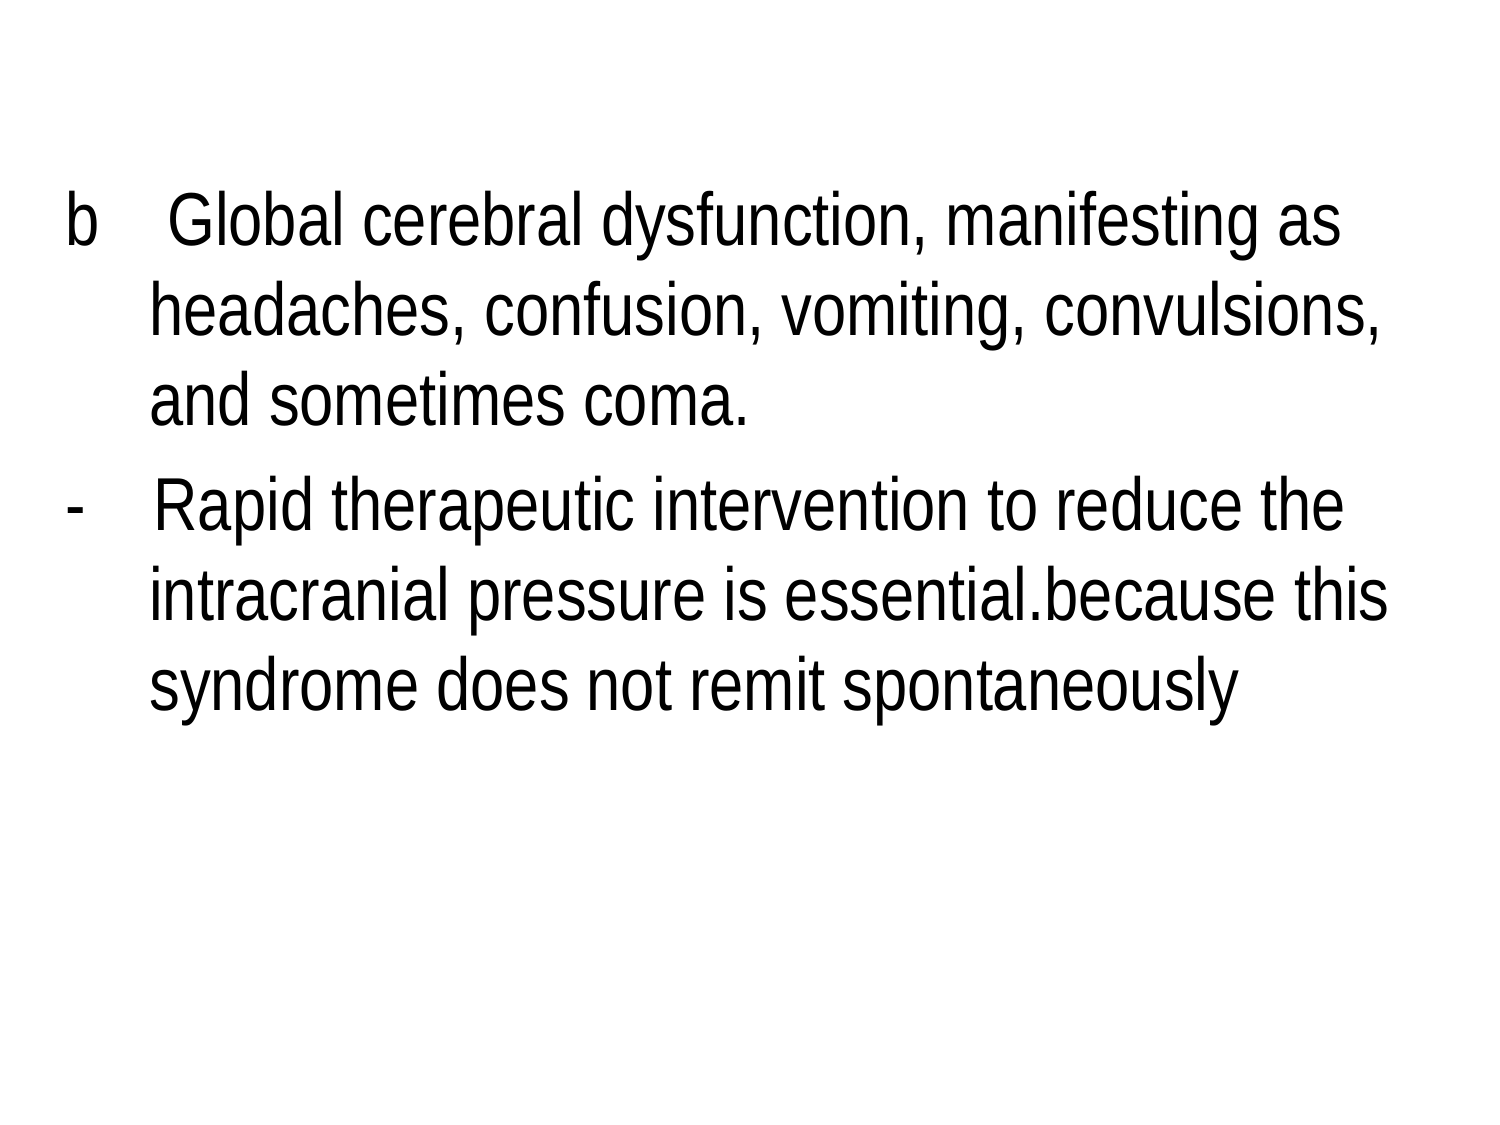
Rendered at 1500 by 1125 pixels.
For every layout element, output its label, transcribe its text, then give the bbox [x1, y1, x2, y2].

list b Global cerebral dysfunction, manifesting as headaches, confusion, vomiting, convulsions, and sometimes coma. - Rapid therapeutic intervention to reduce the intracranial pressure is essential.because this syndrome does not remit spontaneously [50, 162, 1500, 1100]
